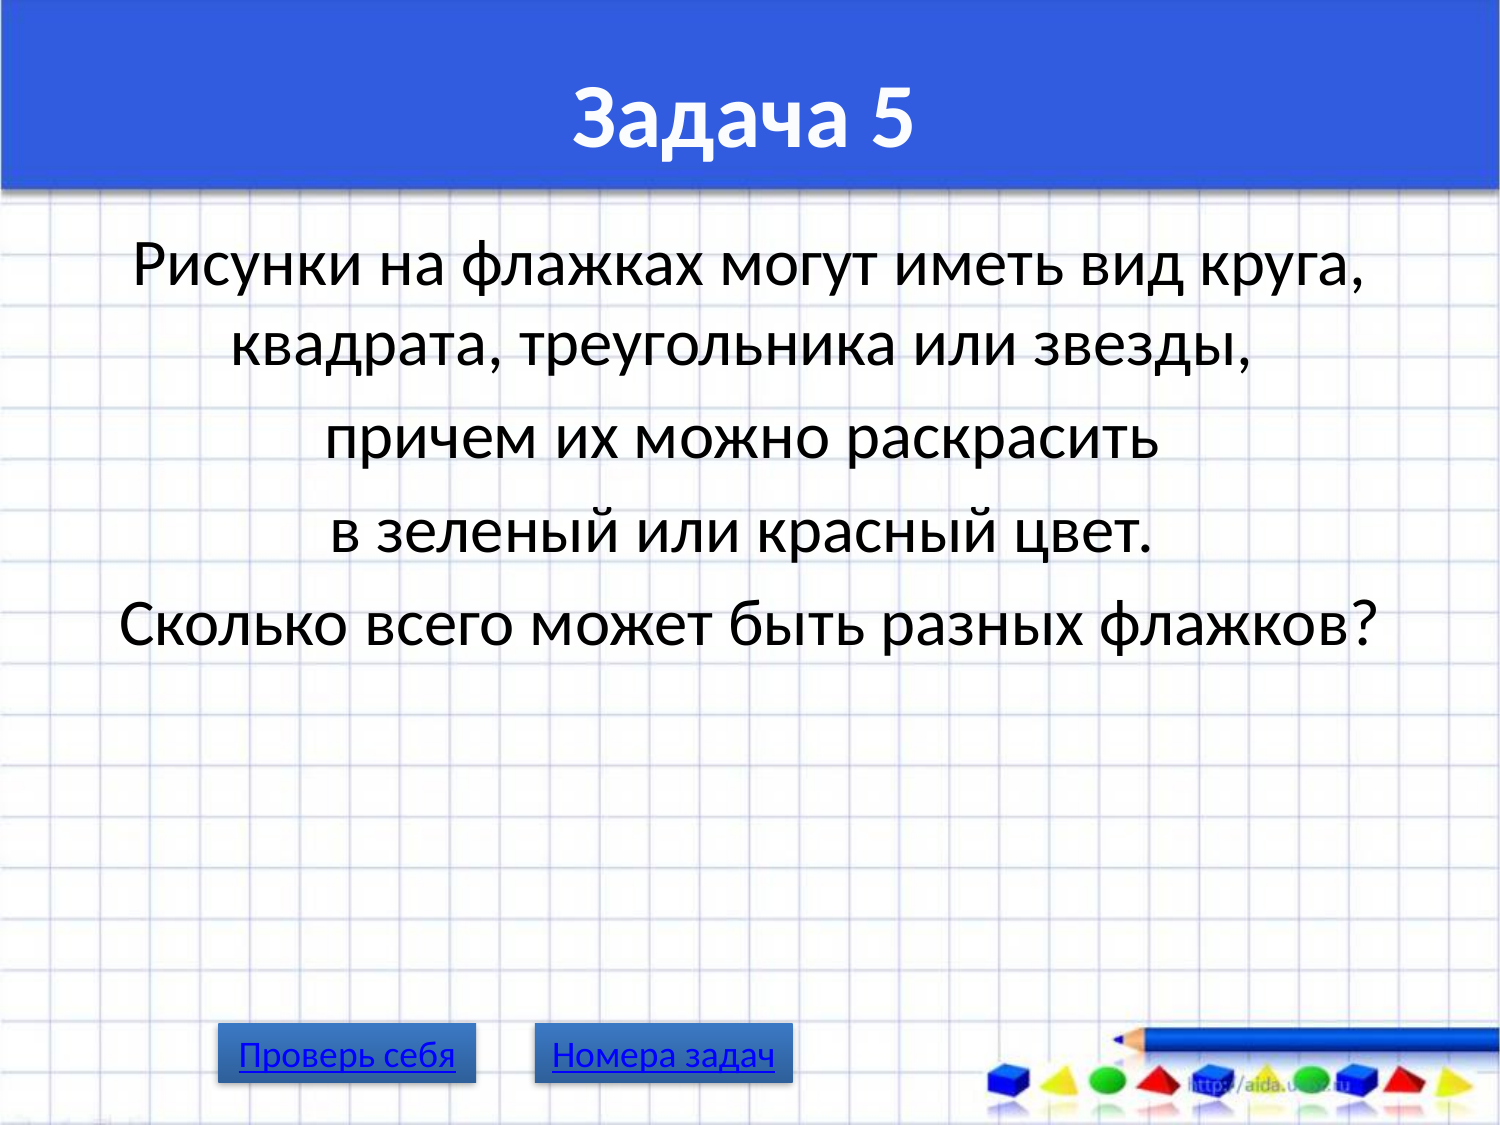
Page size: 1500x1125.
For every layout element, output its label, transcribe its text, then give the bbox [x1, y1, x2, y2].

title Задача 5 [70, 35, 1421, 188]
text_box Проверь себя [218, 1023, 477, 1083]
text_box Номера задач [534, 1023, 793, 1083]
list Рисунки на флажках могут иметь вид круга, квадрата, треугольника или звезды, причем их можно раскрасить в зеленый или красный цвет. Сколько всего может быть разных флажков? [75, 210, 1425, 1005]
picture [0, 0, 1500, 1125]
